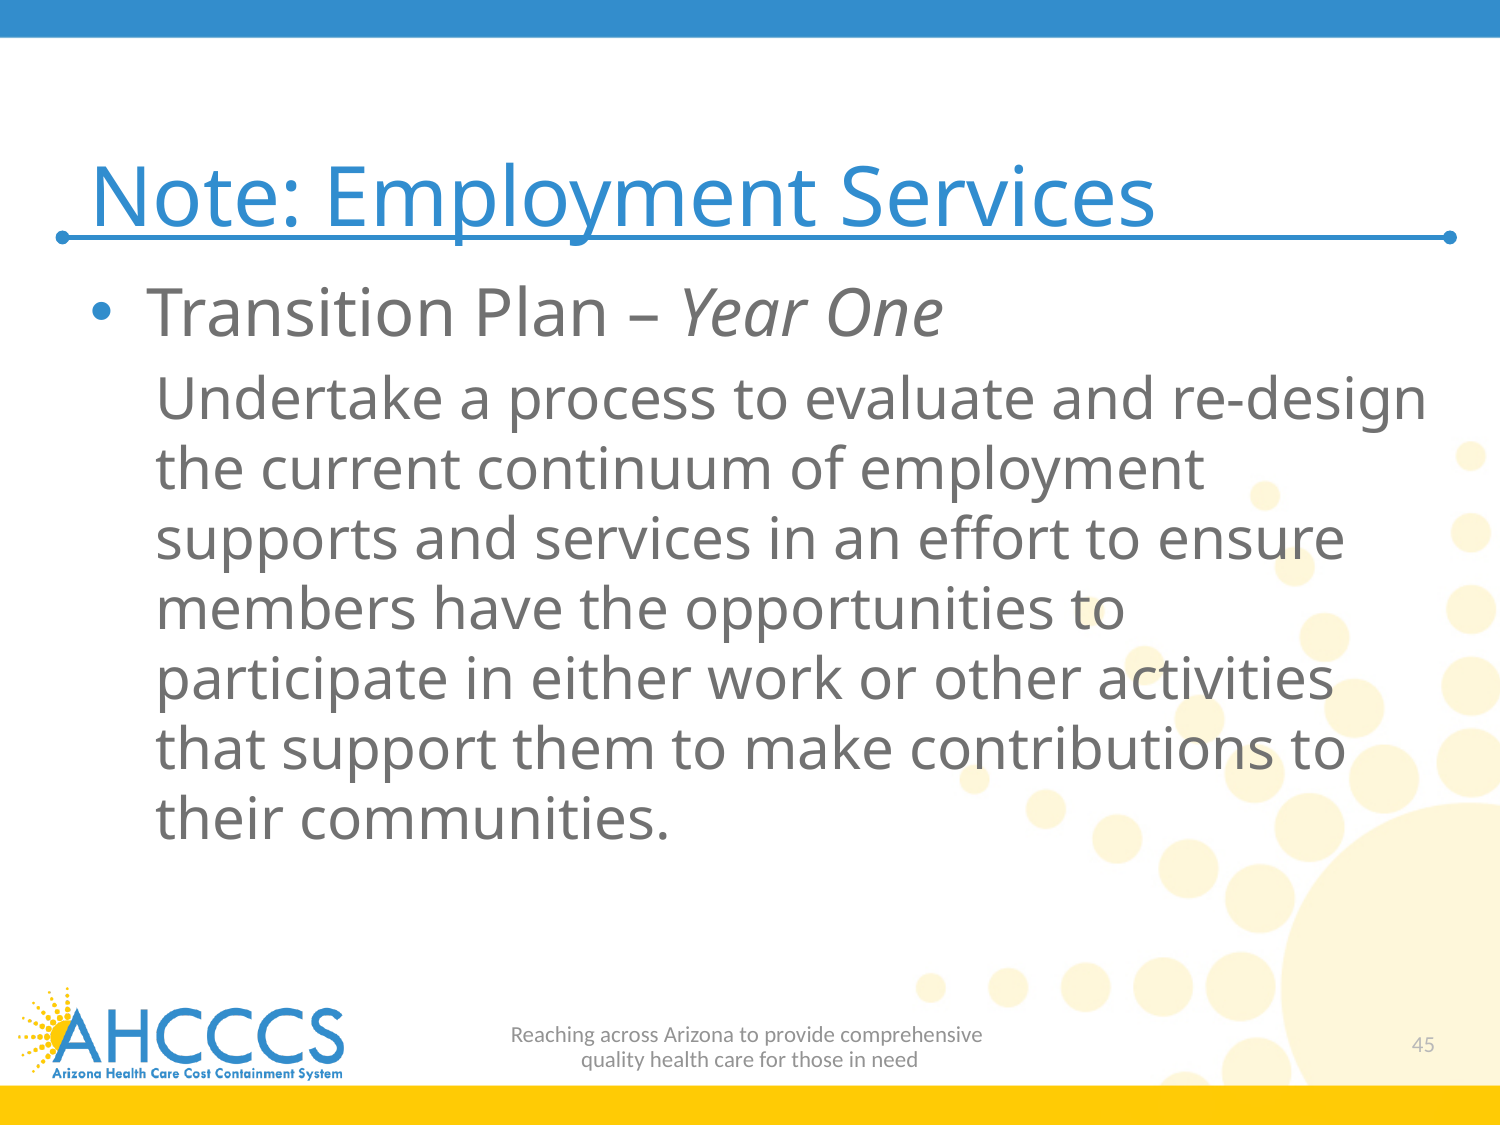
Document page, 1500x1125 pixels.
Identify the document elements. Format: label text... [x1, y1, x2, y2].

picture [0, 1079, 1500, 1125]
picture [0, 0, 1500, 1016]
title Note: Employment Services [75, 50, 1438, 250]
list Transition Plan – Year One Undertake a process to evaluate and re-design the current continuum of employment supports and services in an effort to ensure members have the opportunities to participate in either work or other activities that support them to make contributions to their communities. [75, 262, 1450, 980]
footer Reaching across Arizona to provide comprehensive quality health care for those in need [0, 1016, 1500, 1079]
